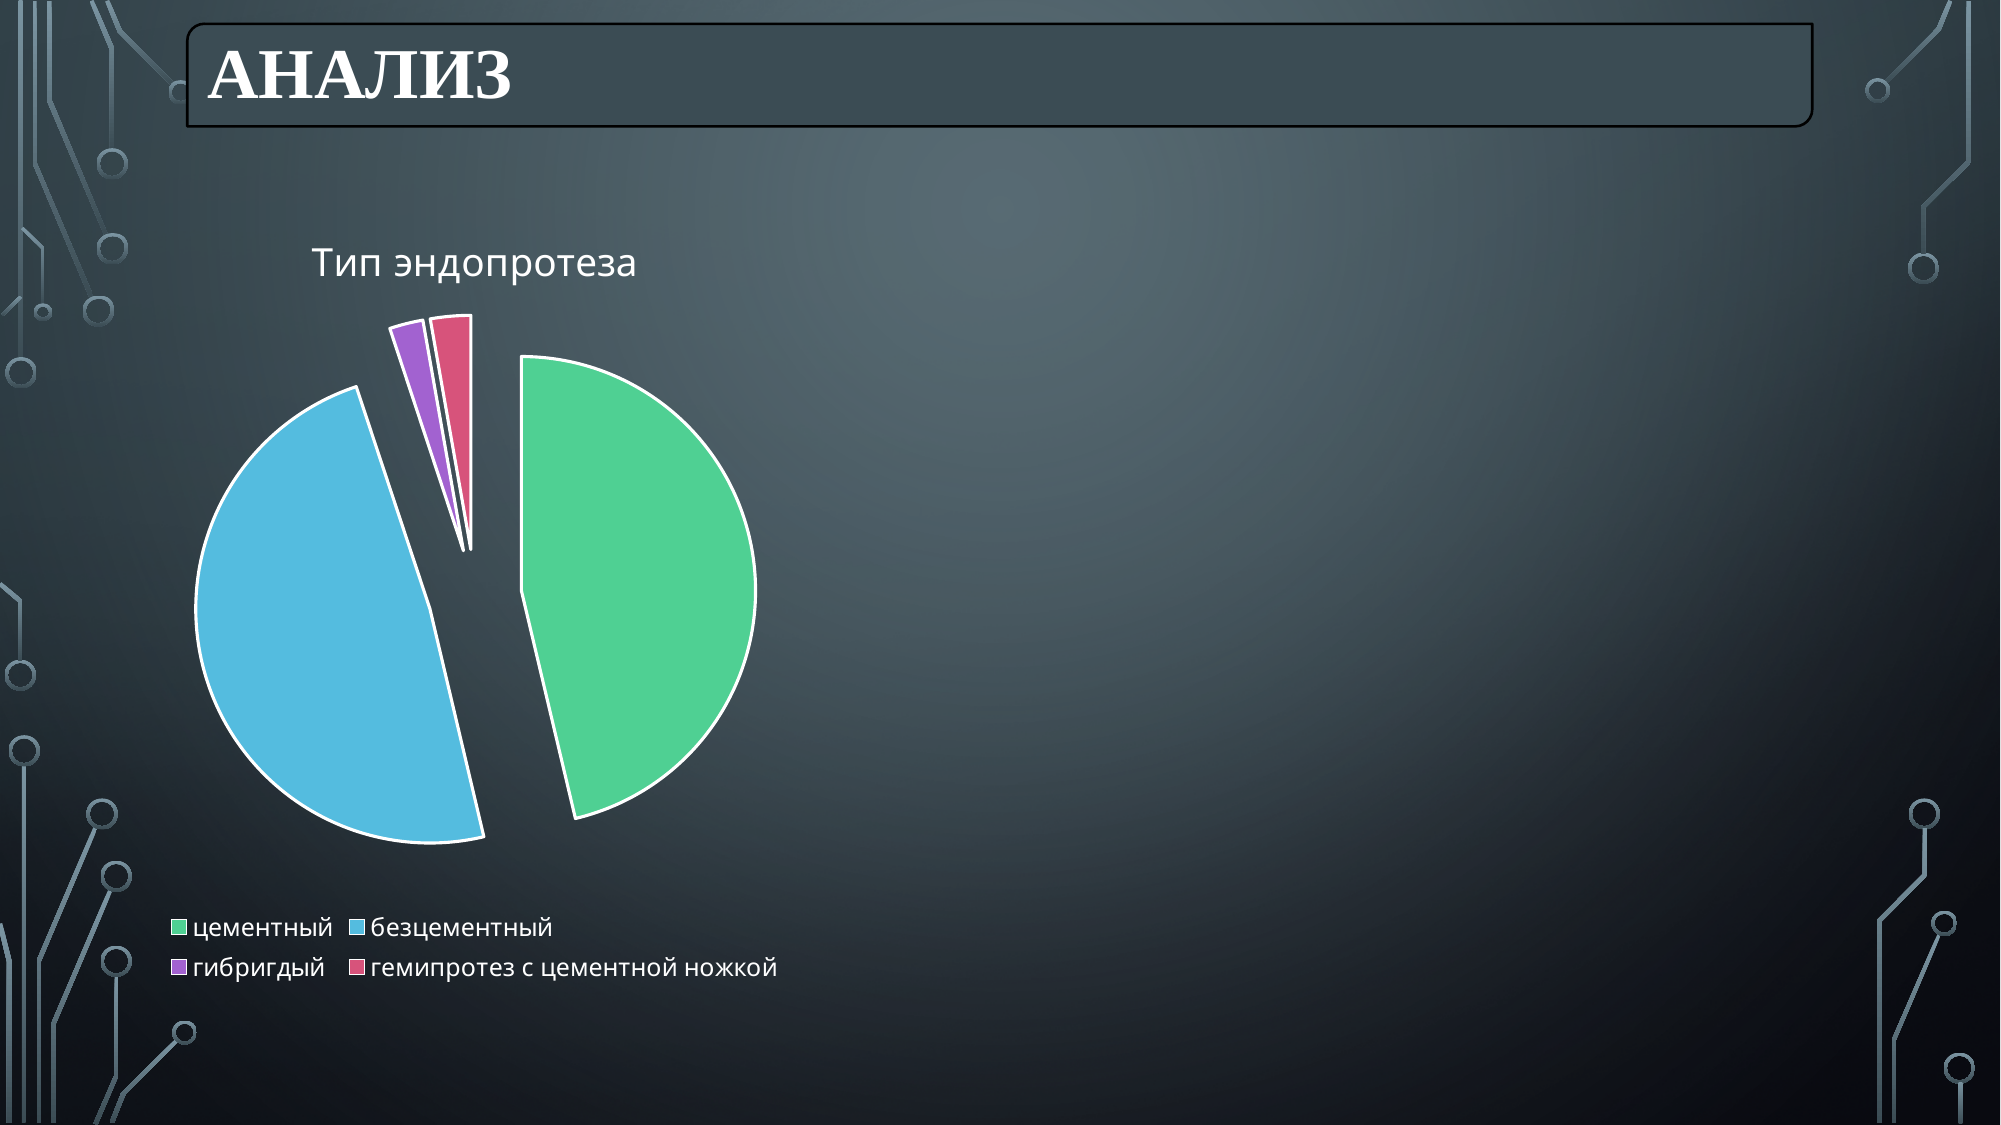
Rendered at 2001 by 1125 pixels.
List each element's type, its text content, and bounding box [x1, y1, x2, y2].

text_box Анализ [185, 22, 1814, 128]
chart [0, 198, 951, 991]
